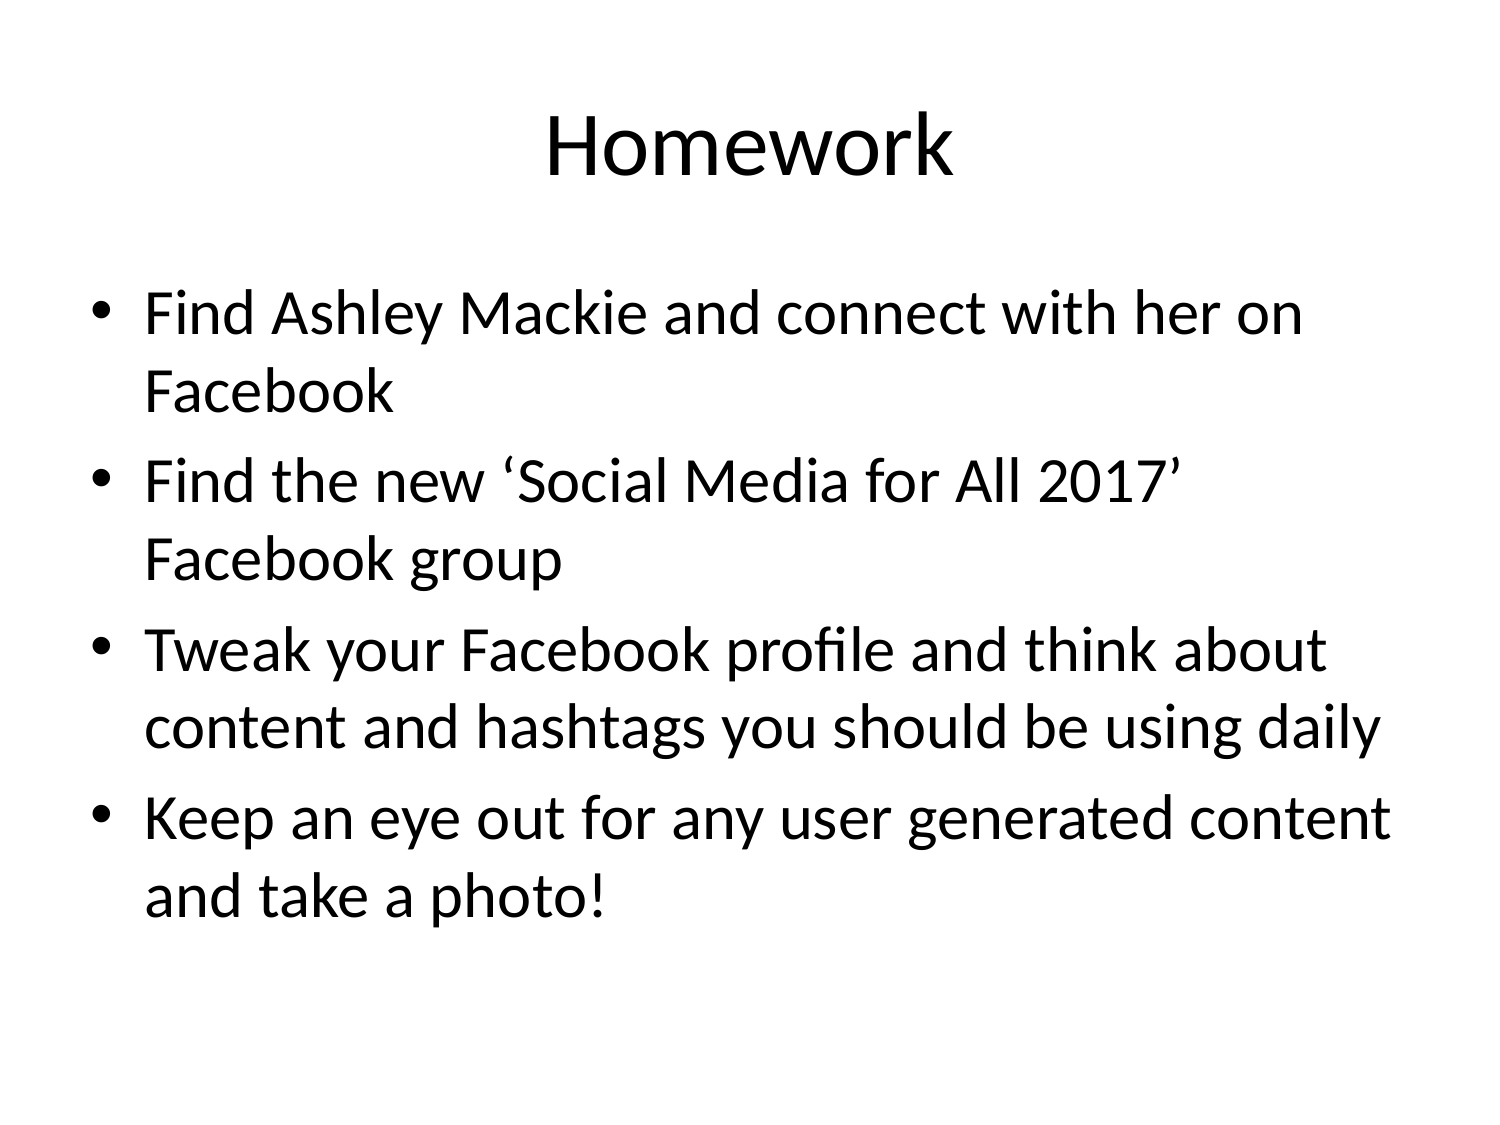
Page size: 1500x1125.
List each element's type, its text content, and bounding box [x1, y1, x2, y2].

title Homework [75, 45, 1425, 233]
list Find Ashley Mackie and connect with her on Facebook Find the new ‘Social Media for All 2017’ Facebook group Tweak your Facebook profile and think about content and hashtags you should be using daily Keep an eye out for any user generated content and take a photo! [75, 262, 1425, 1005]
